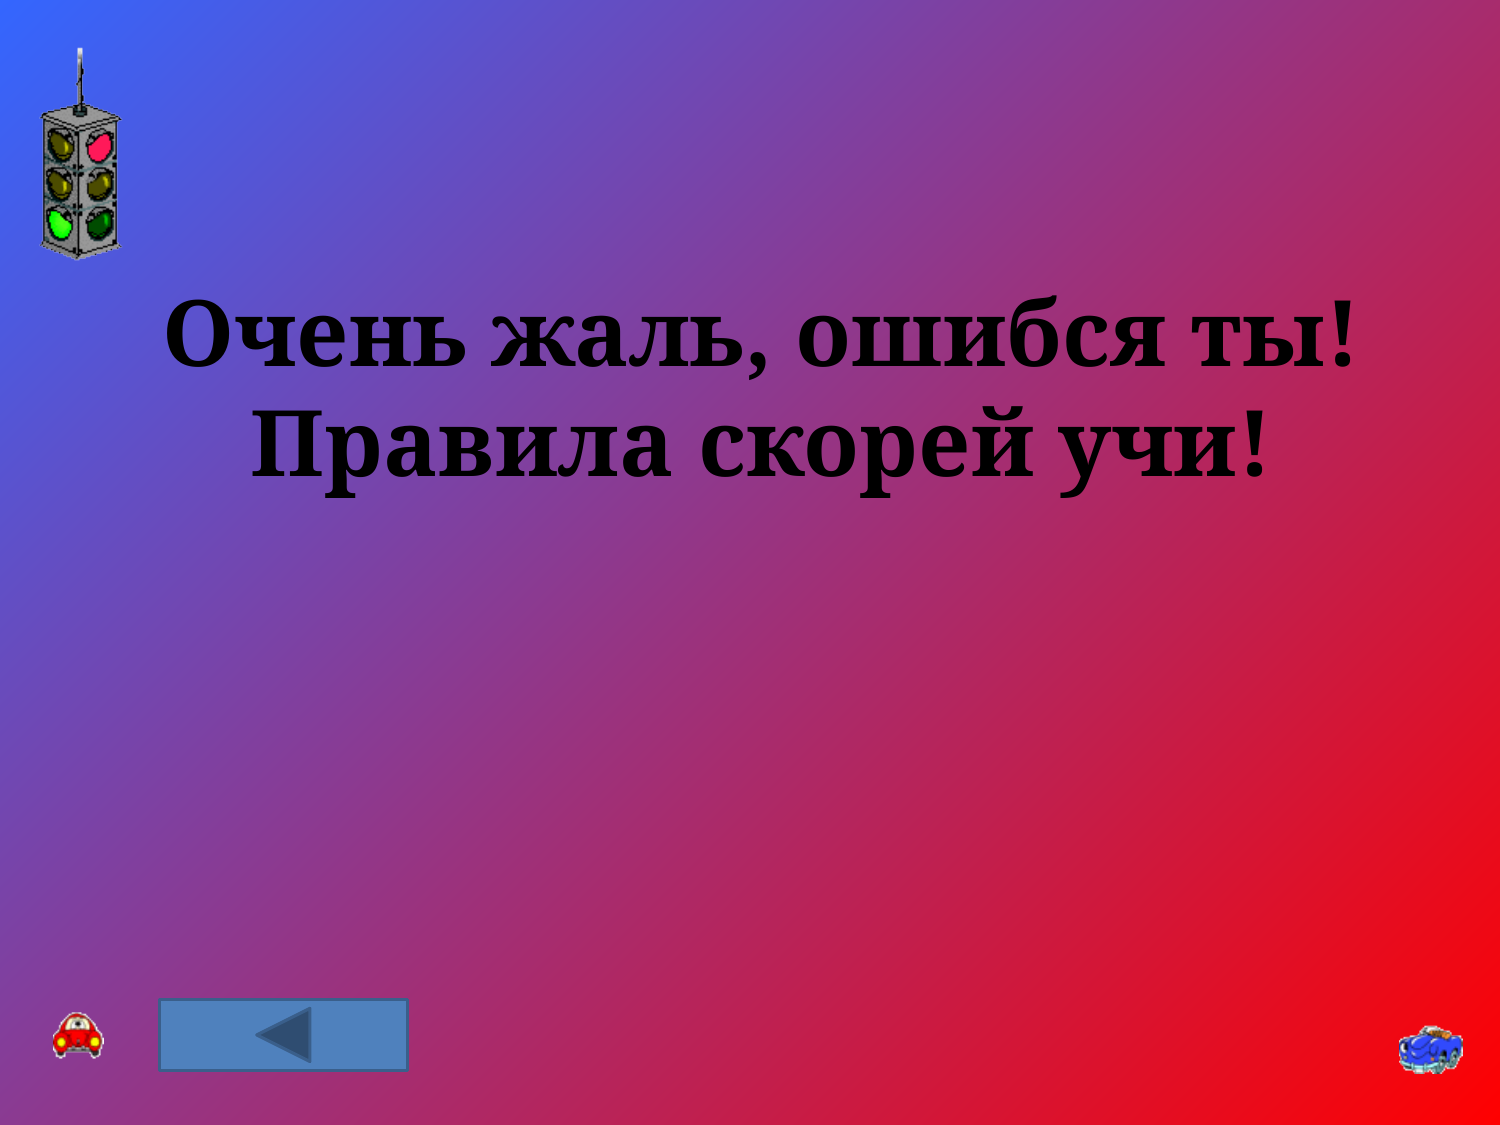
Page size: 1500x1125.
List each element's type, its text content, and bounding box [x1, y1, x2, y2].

text_box [158, 998, 409, 1072]
picture [52, 1010, 104, 1062]
text_box Очень жаль, ошибся ты! Правила скорей учи! [64, 267, 1459, 502]
picture [1399, 1022, 1463, 1074]
picture [28, 42, 130, 266]
